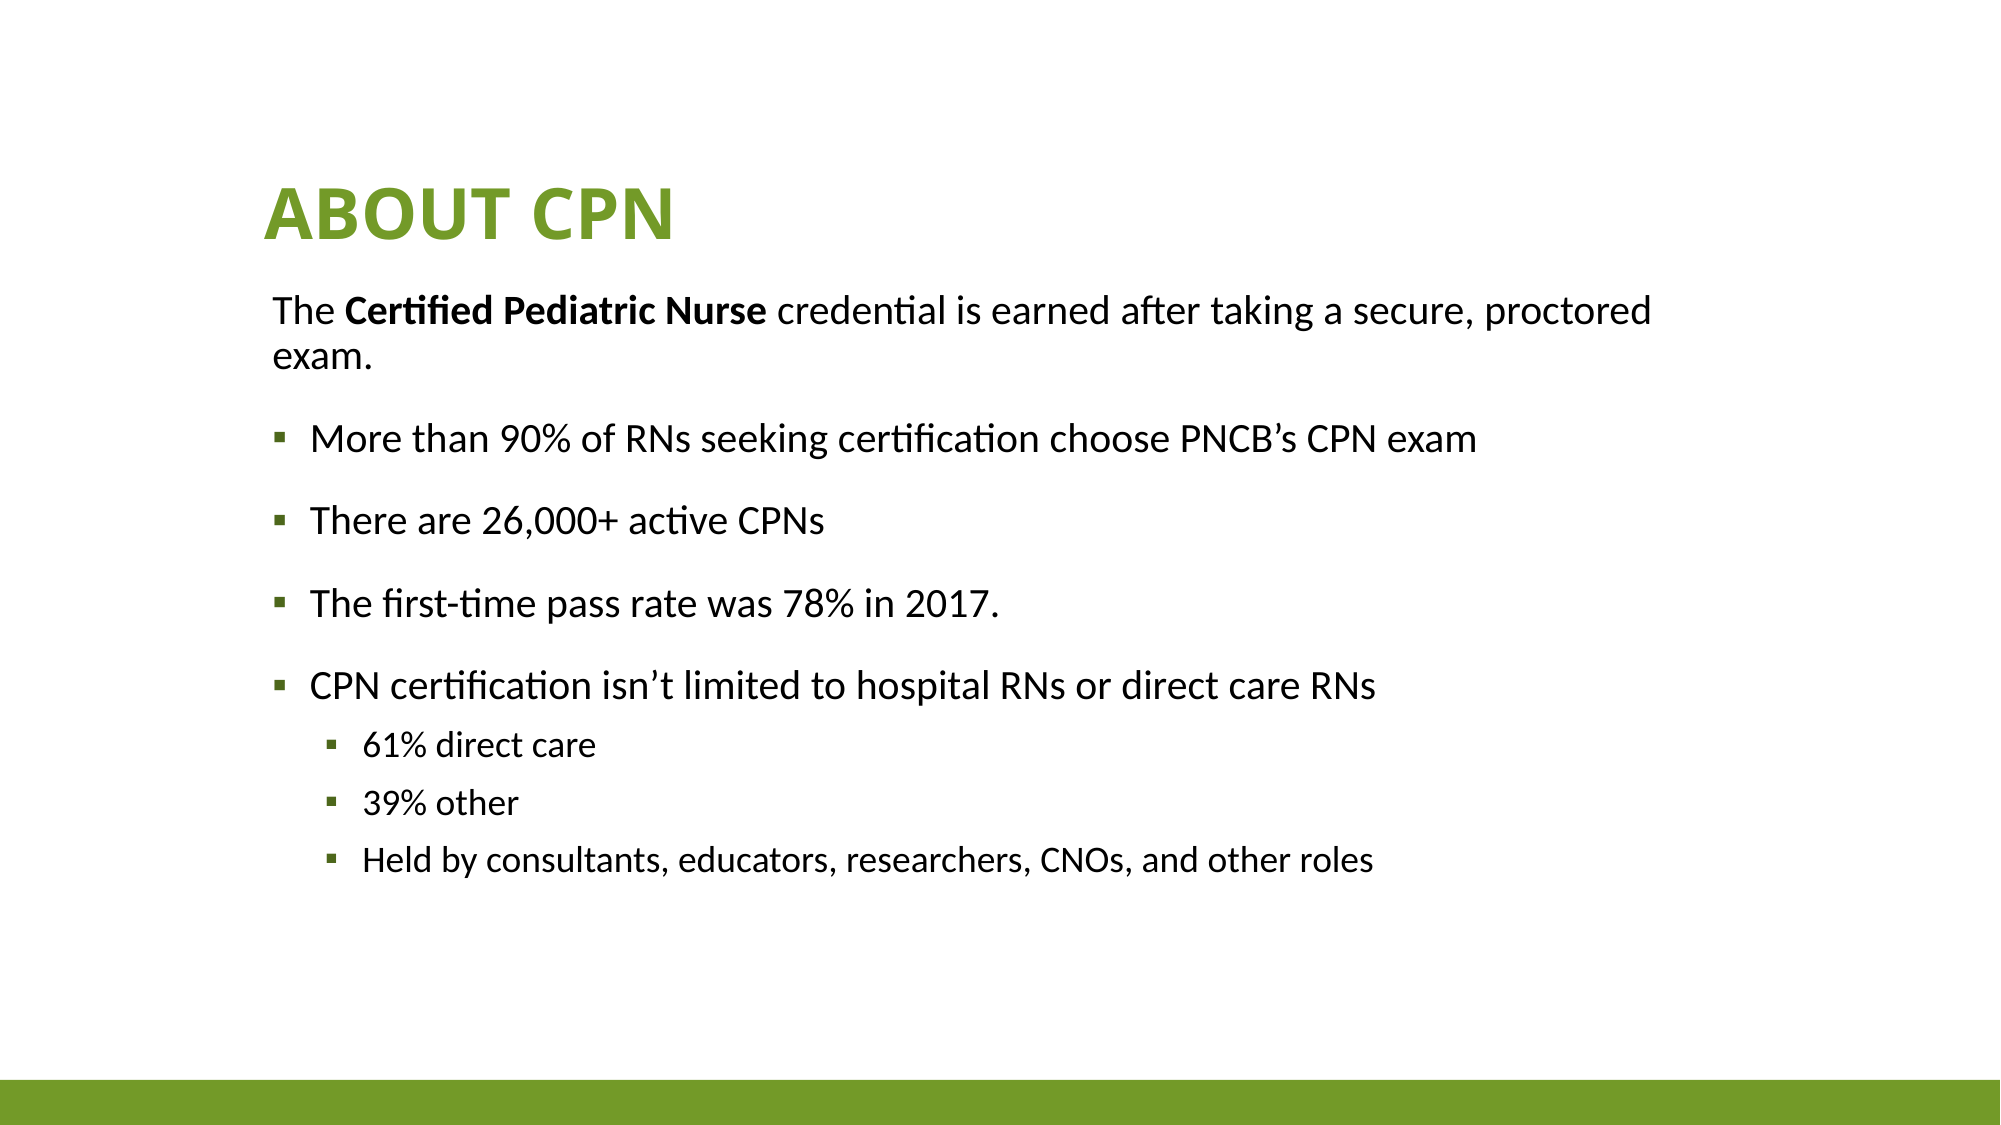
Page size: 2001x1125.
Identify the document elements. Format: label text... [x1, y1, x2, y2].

title About CPN [249, 75, 1750, 263]
list The Certified Pediatric Nurse credential is earned after taking a secure, proctored exam. More than 90% of RNs seeking certification choose PNCB’s CPN exam There are 26,000+ active CPNs The first-time pass rate was 78% in 2017. CPN certification isn’t limited to hospital RNs or direct care RNs 61% direct care 39% other Held by consultants, educators, researchers, CNOs, and other roles [249, 281, 1750, 1013]
